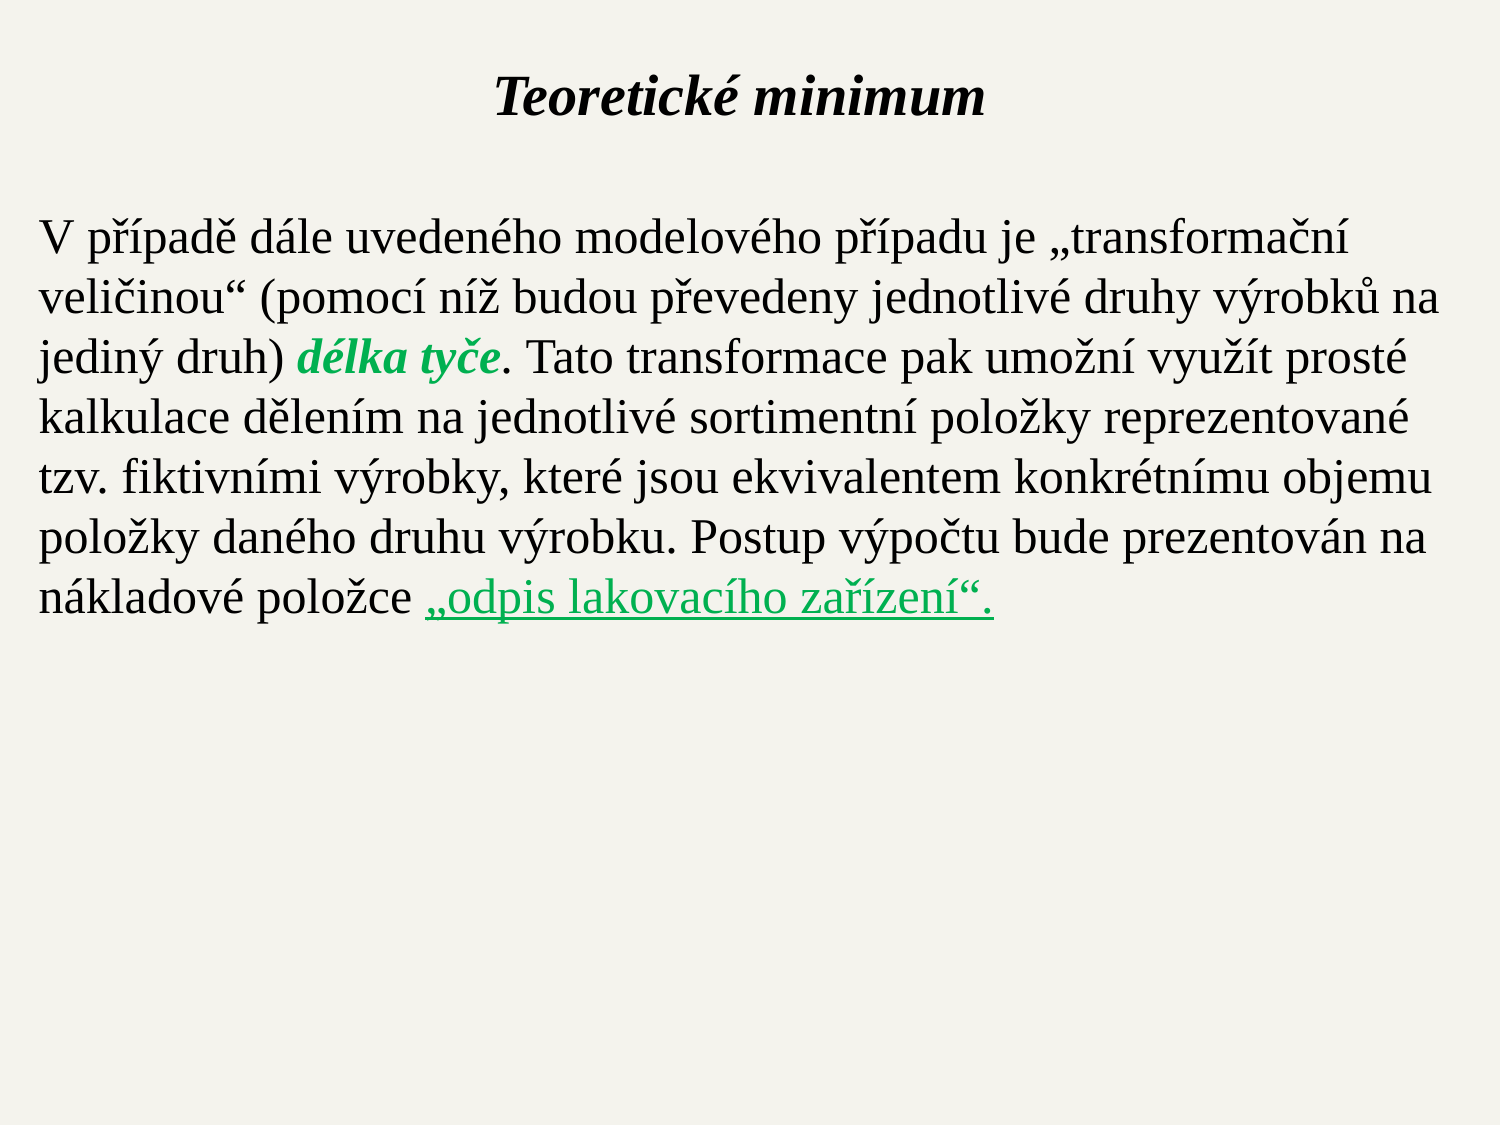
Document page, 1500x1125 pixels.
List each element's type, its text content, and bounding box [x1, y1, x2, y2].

list V případě dále uvedeného modelového případu je „transformační veličinou“ (pomocí níž budou převedeny jednotlivé druhy výrobků na jediný druh) délka tyče. Tato transformace pak umožní využít prosté kalkulace dělením na jednotlivé sortimentní položky reprezentované tzv. fiktivními výrobky, které jsou ekvivalentem konkrétnímu objemu položky daného druhu výrobku. Postup výpočtu bude prezentován na nákladové položce „odpis lakovacího zařízení“. [23, 196, 1459, 1083]
title Teoretické minimum [64, 31, 1415, 161]
